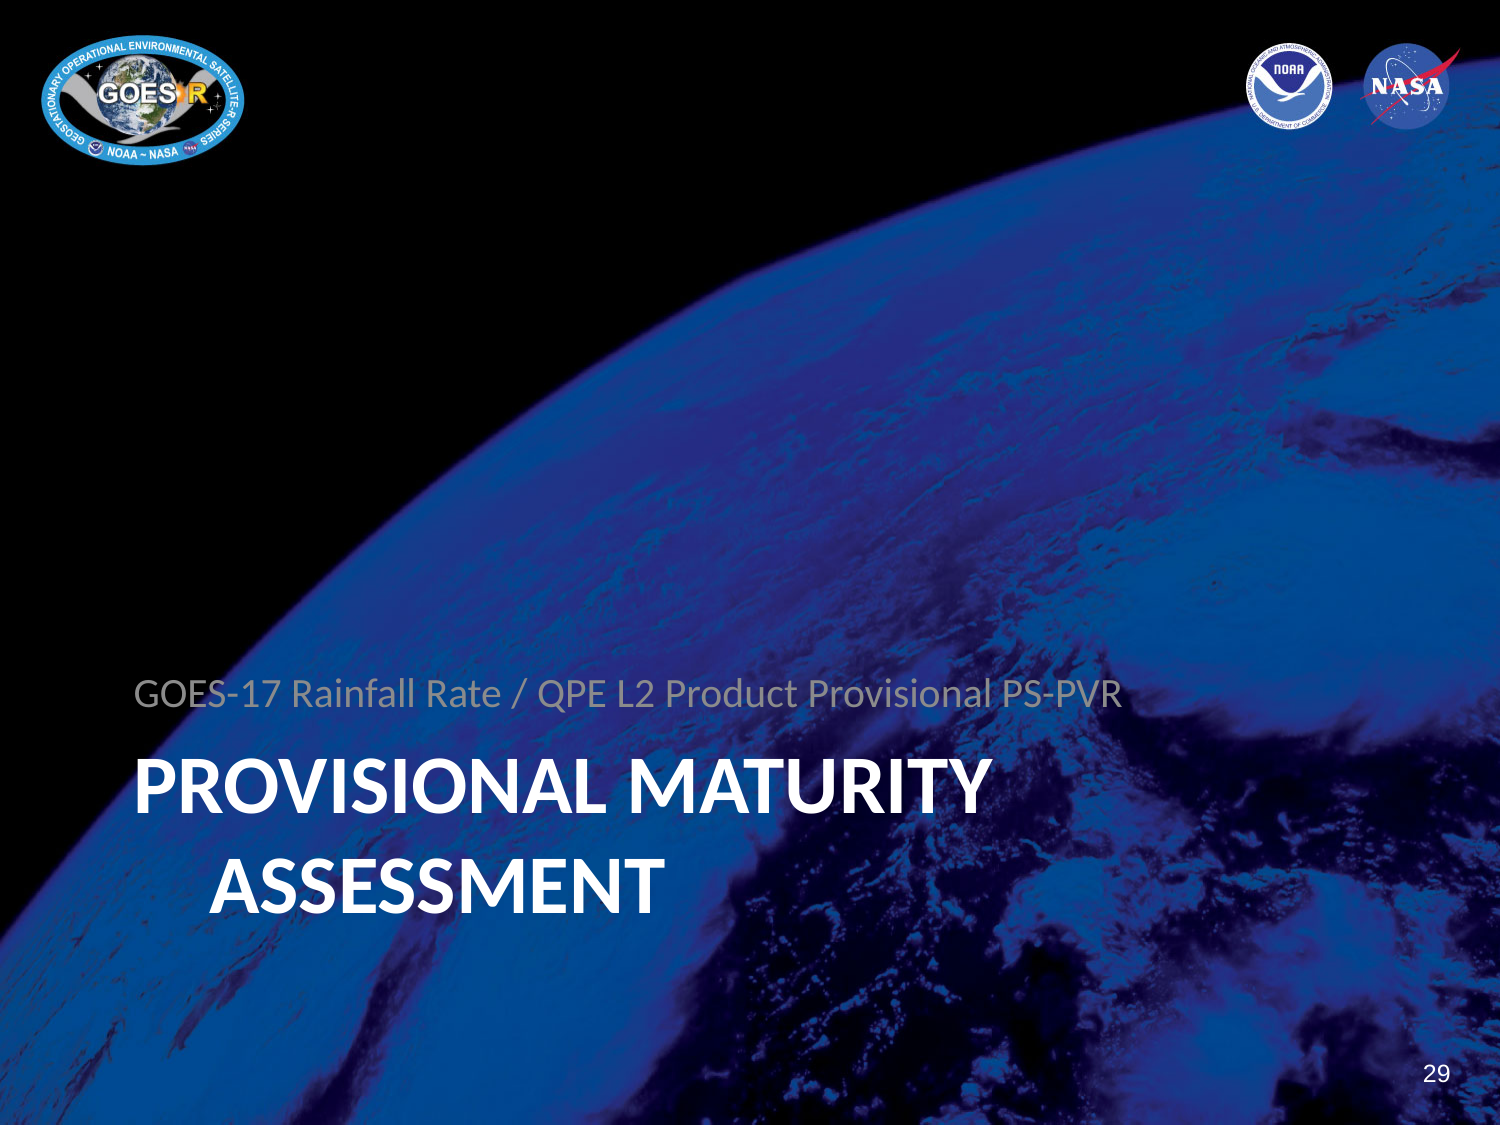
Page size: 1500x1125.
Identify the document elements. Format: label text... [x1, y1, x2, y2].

title PROVISIONAL MATURITY ASSESSMENT [118, 723, 1394, 947]
picture [0, 0, 1500, 1125]
slide_number 29 [1353, 1042, 1466, 1103]
list GOES-17 Rainfall Rate / QPE L2 Product Provisional PS-PVR [118, 476, 1394, 723]
